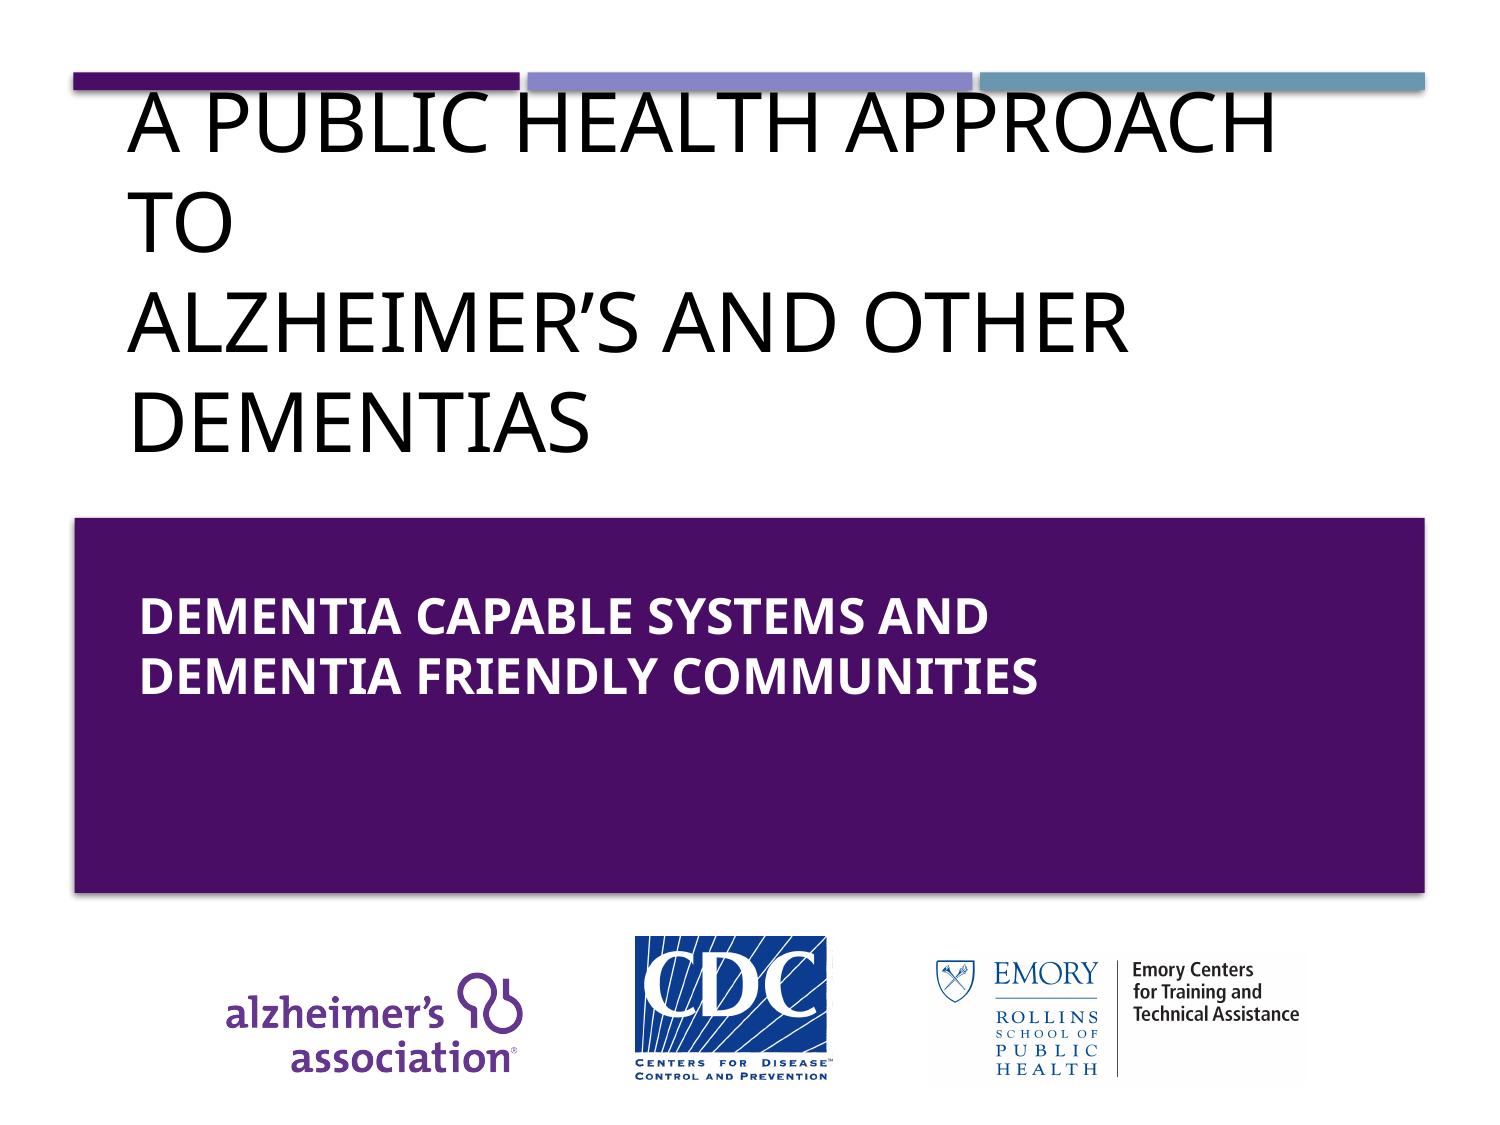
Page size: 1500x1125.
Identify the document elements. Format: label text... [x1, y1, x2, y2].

picture [928, 951, 1308, 1086]
picture [214, 968, 537, 1078]
subtitle Dementia Capable Systems and dementia friendly communities [123, 576, 1259, 847]
picture [634, 936, 833, 1080]
title A Public Health Approach to Alzheimer’s and Other Dementias [112, 198, 1388, 478]
